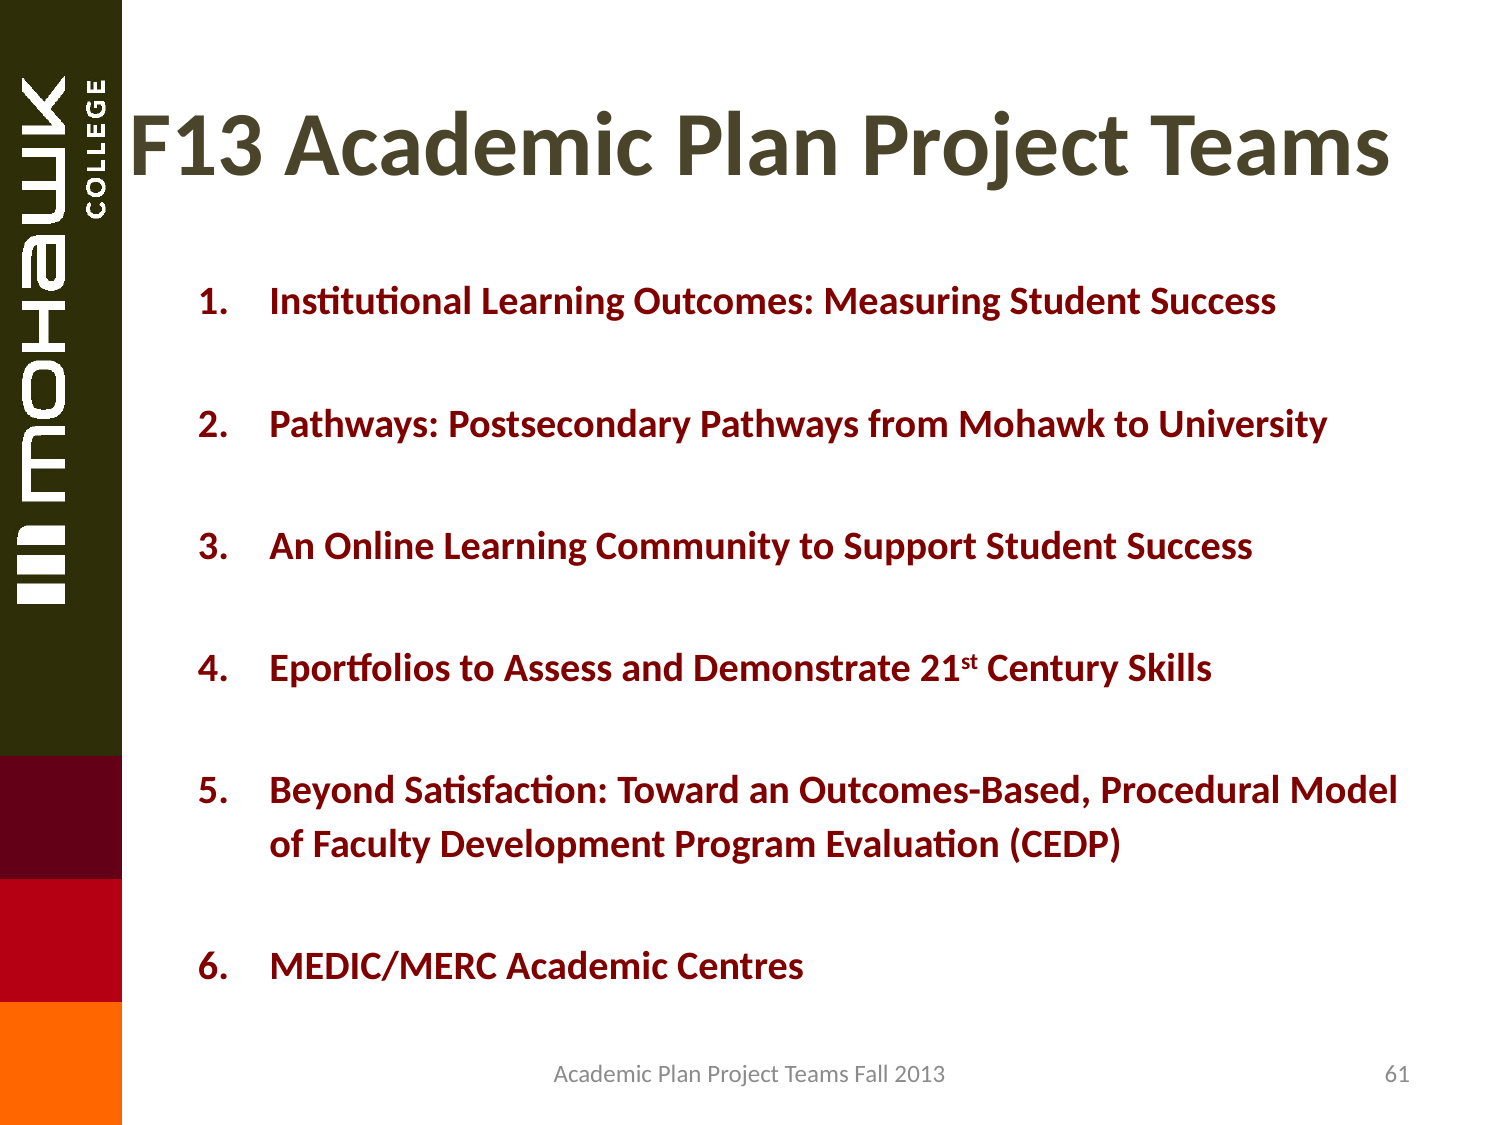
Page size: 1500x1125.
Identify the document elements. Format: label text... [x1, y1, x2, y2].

title F13 Academic Plan Project Teams [75, 45, 1447, 233]
slide_number 61 [1074, 1042, 1425, 1103]
footer Academic Plan Project Teams Fall 2013 [512, 1042, 988, 1103]
list Institutional Learning Outcomes: Measuring Student Success Pathways: Postsecondary Pathways from Mohawk to University An Online Learning Community to Support Student Success Eportfolios to Assess and Demonstrate 21st Century Skills Beyond Satisfaction: Toward an Outcomes-Based, Procedural Model of Faculty Development Program Evaluation (CEDP) MEDIC/MERC Academic Centres [183, 262, 1425, 1005]
picture [0, 0, 1500, 1125]
